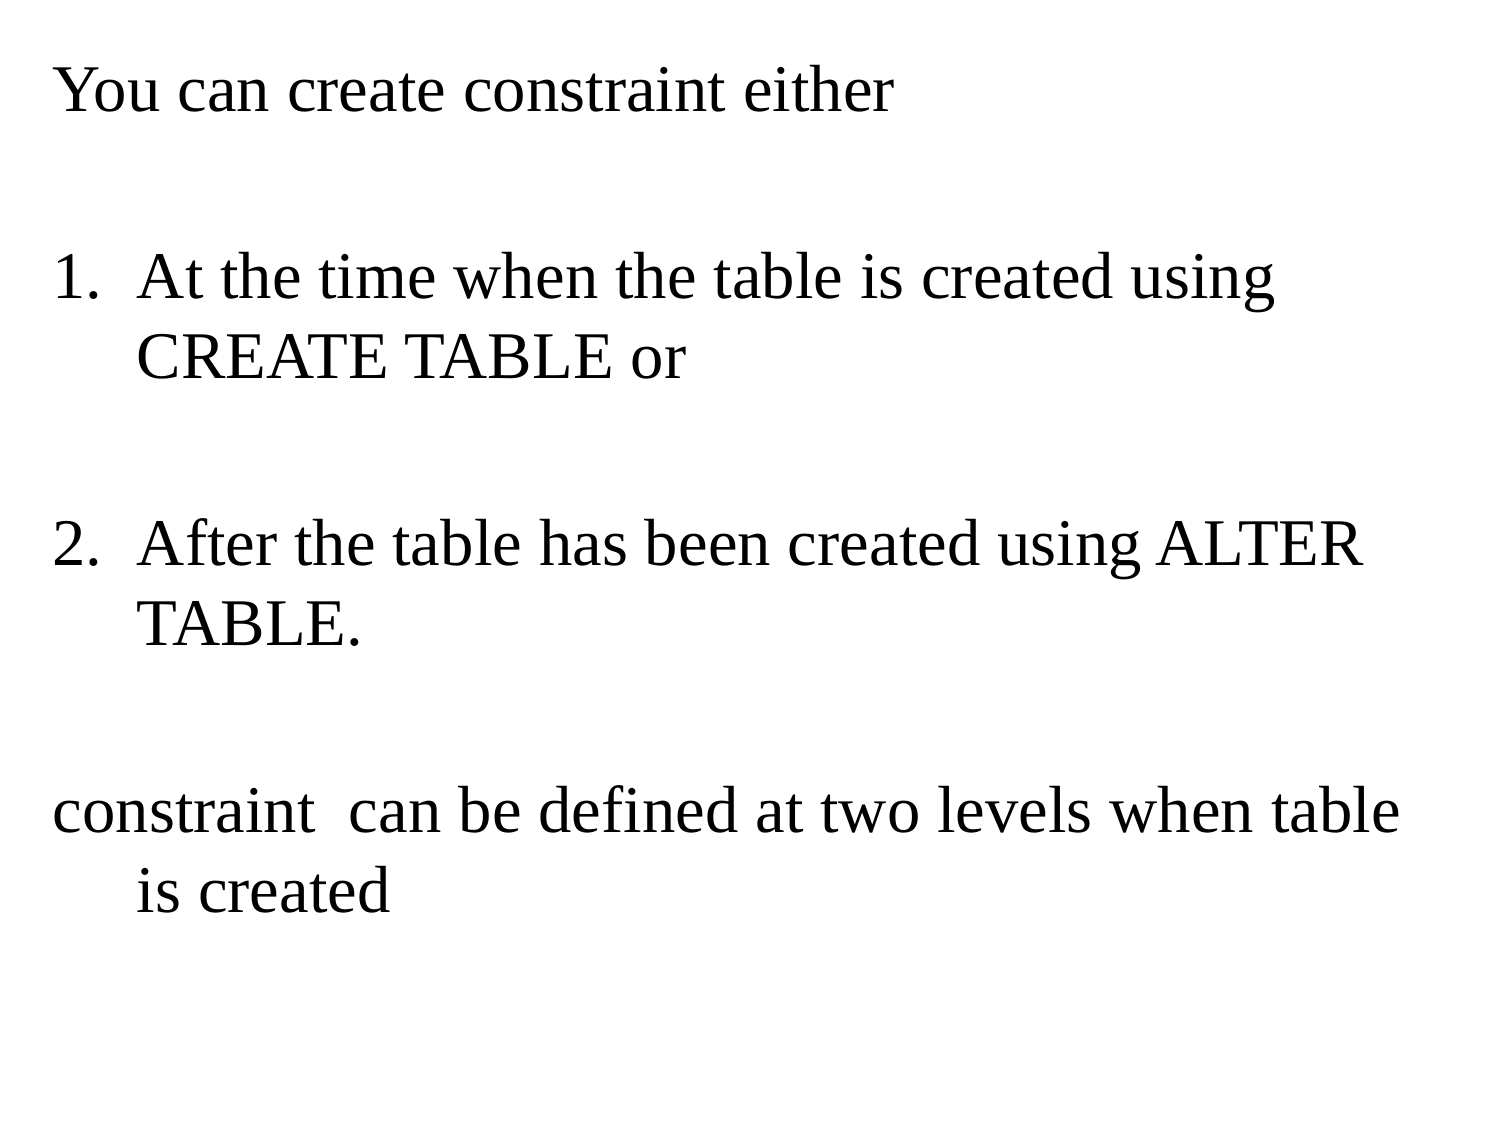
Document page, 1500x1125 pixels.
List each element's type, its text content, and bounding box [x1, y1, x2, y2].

list You can create constraint either At the time when the table is created using CREATE TABLE or After the table has been created using ALTER TABLE. constraint can be defined at two levels when table is created [37, 37, 1463, 1088]
